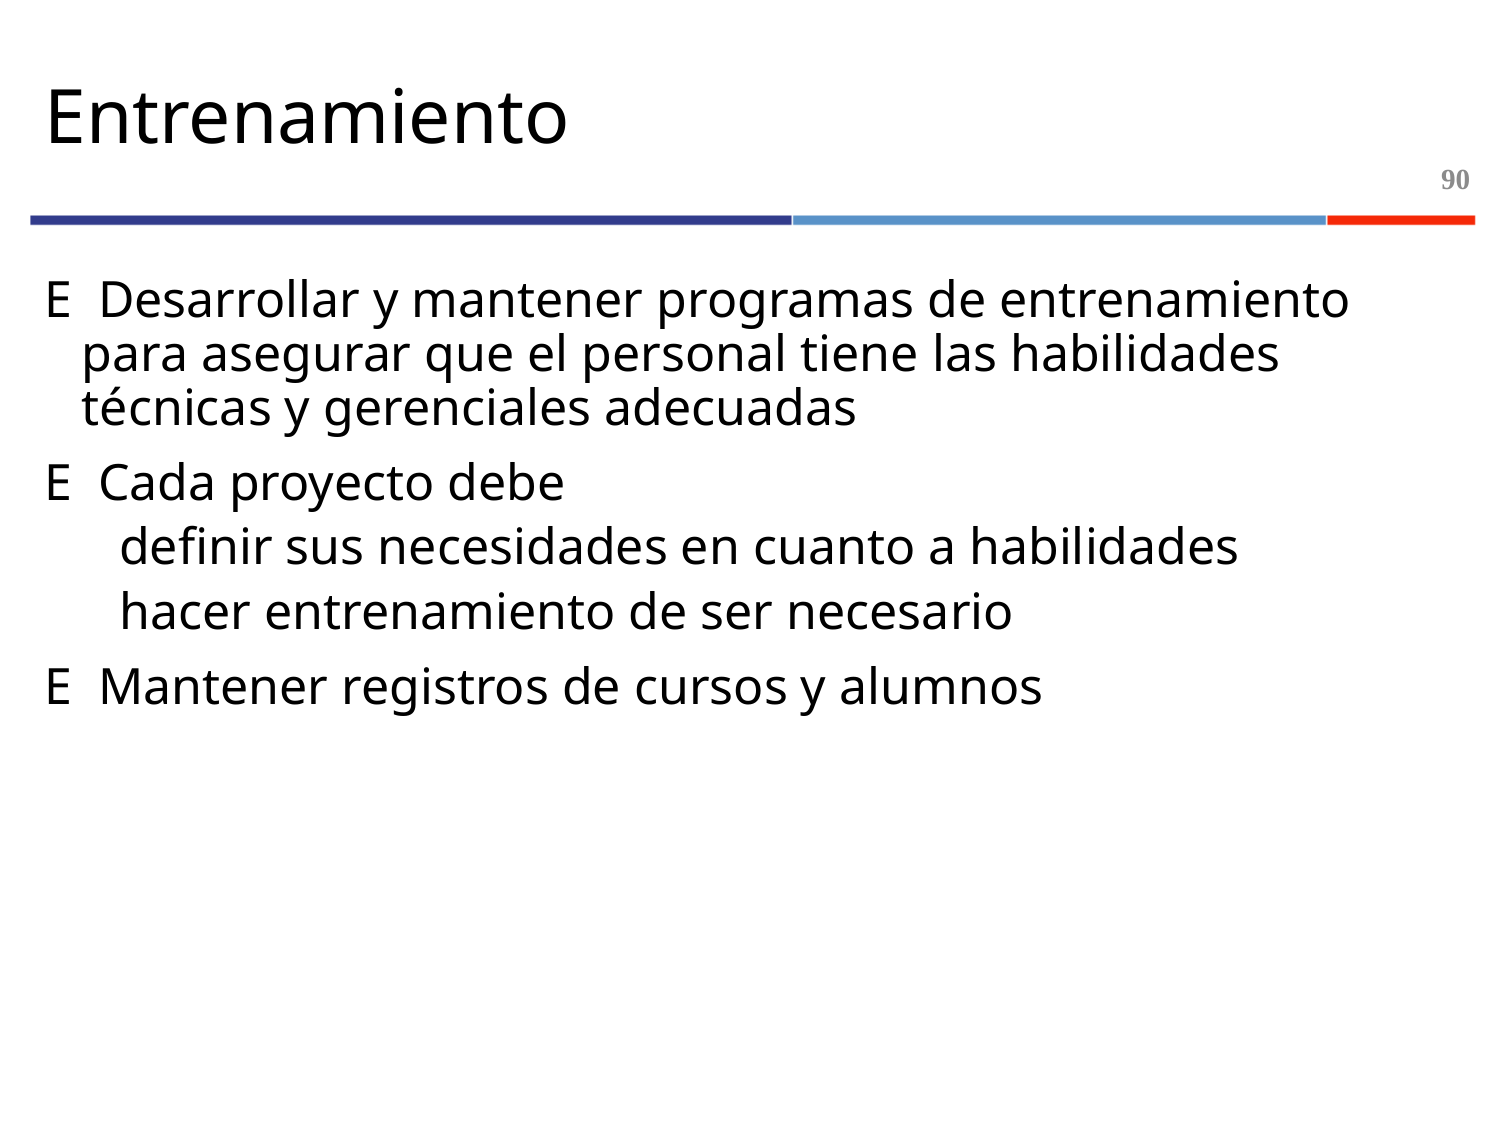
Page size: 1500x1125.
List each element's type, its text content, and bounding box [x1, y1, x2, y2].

list E Desarrollar y mantener programas de entrenamiento para asegurar que el personal tiene las habilidades técnicas y gerenciales adecuadas E Cada proyecto debe definir sus necesidades en cuanto a habilidades hacer entrenamiento de ser necesario E Mantener registros de cursos y alumnos [29, 267, 1471, 1094]
title Entrenamiento [29, 18, 1388, 209]
picture [23, 208, 1483, 233]
slide_number 90 [1387, 148, 1471, 209]
